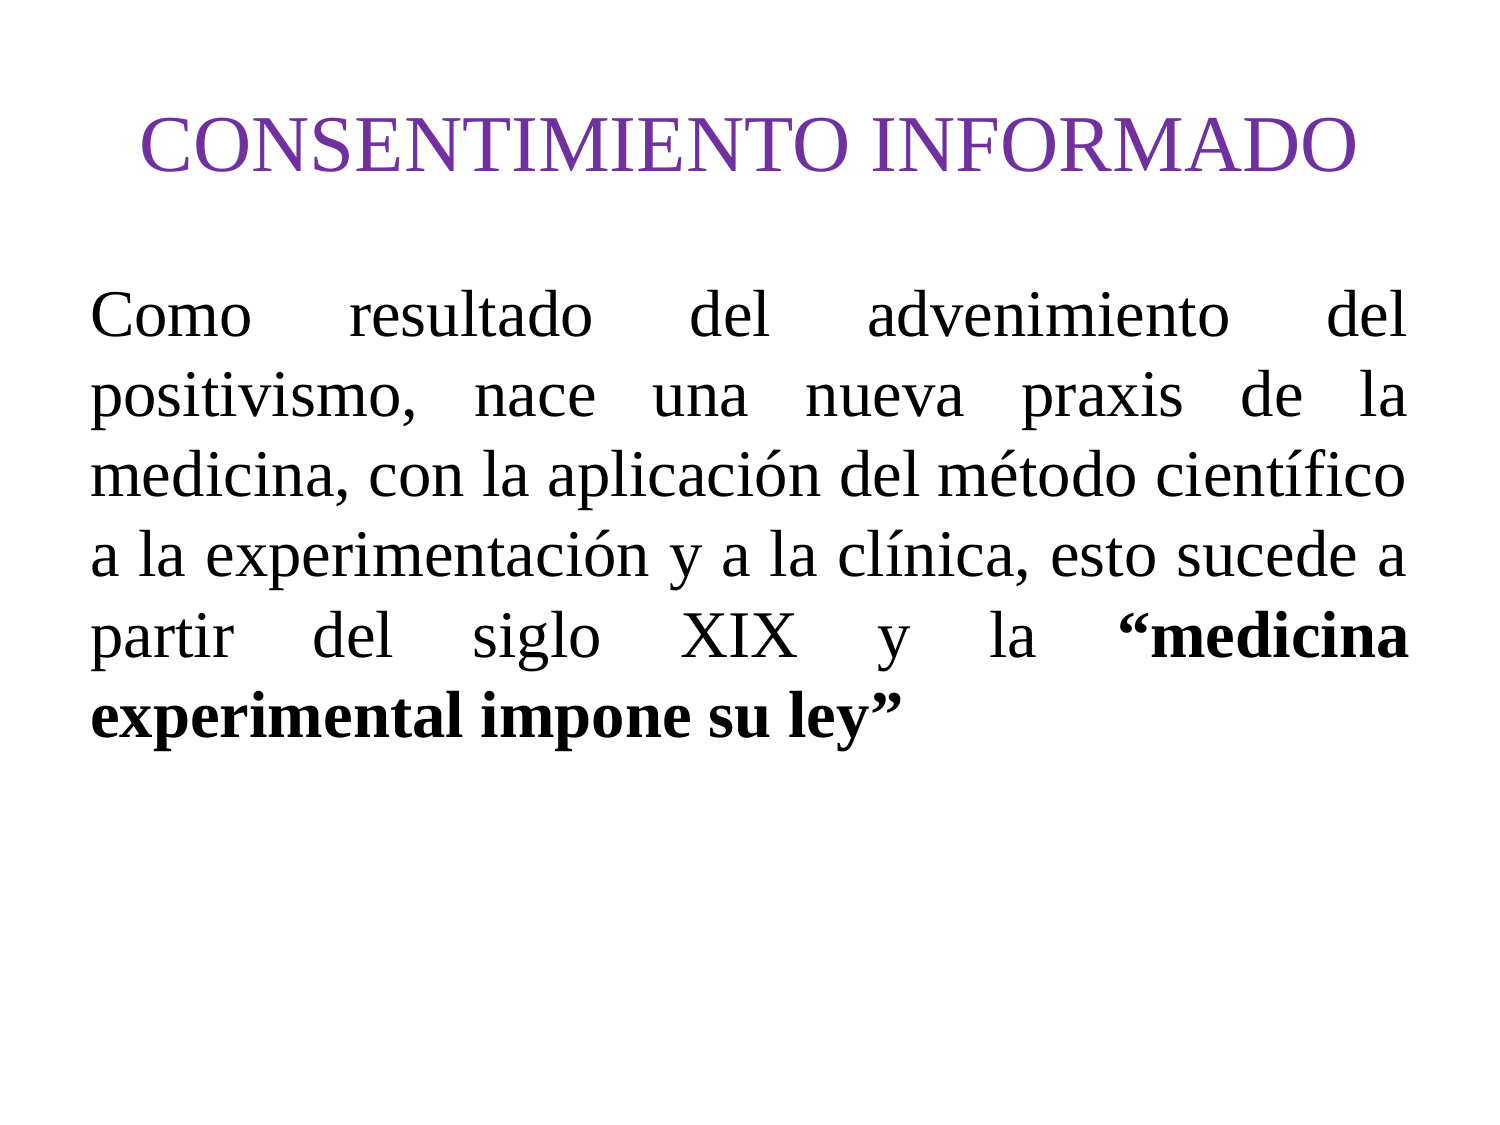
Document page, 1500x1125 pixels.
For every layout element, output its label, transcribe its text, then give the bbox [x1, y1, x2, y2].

title CONSENTIMIENTO INFORMADO [75, 45, 1425, 233]
list Como resultado del advenimiento del positivismo, nace una nueva praxis de la medicina, con la aplicación del método científico a la experimentación y a la clínica, esto sucede a partir del siglo XIX y la “medicina experimental impone su ley” [75, 262, 1425, 1005]
